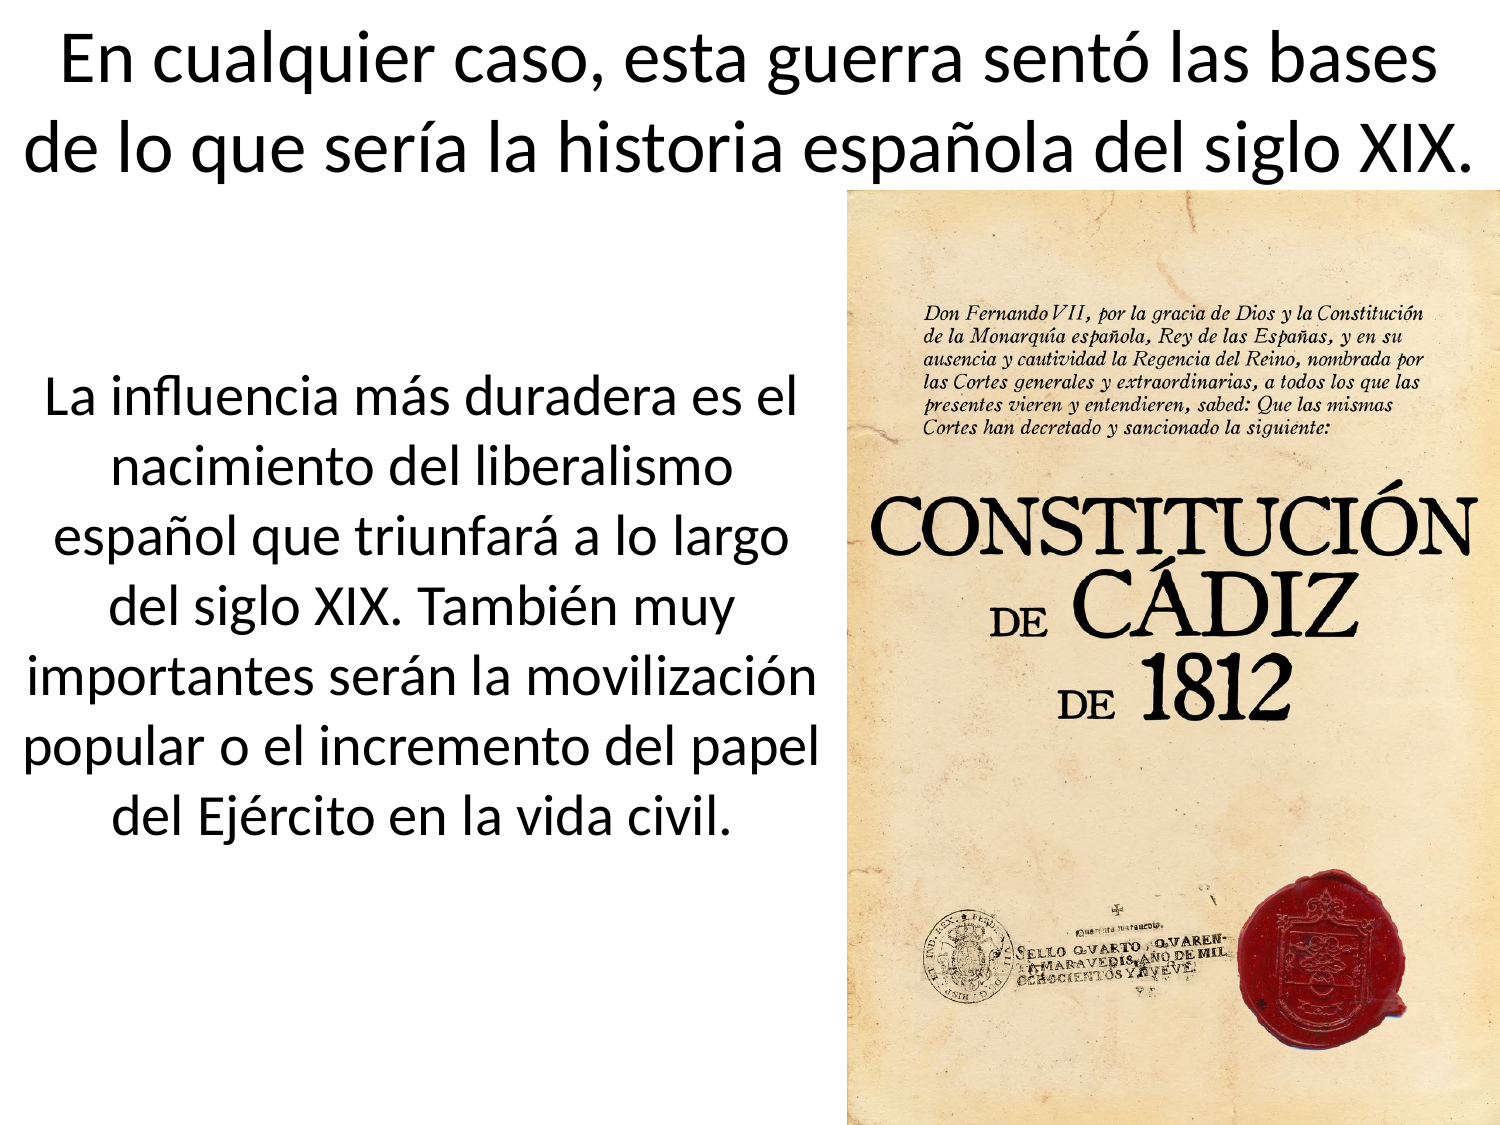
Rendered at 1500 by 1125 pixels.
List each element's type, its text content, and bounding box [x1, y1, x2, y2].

text_box La influencia más duradera es el nacimiento del liberalismo español que triunfará a lo largo del siglo XIX. También muy importantes serán la movilización popular o el incremento del papel del Ejército en la vida civil. [0, 349, 842, 855]
text_box En cualquier caso, esta guerra sentó las bases de lo que sería la historia española del siglo XIX. [0, 0, 1500, 195]
picture [847, 190, 1500, 1125]
